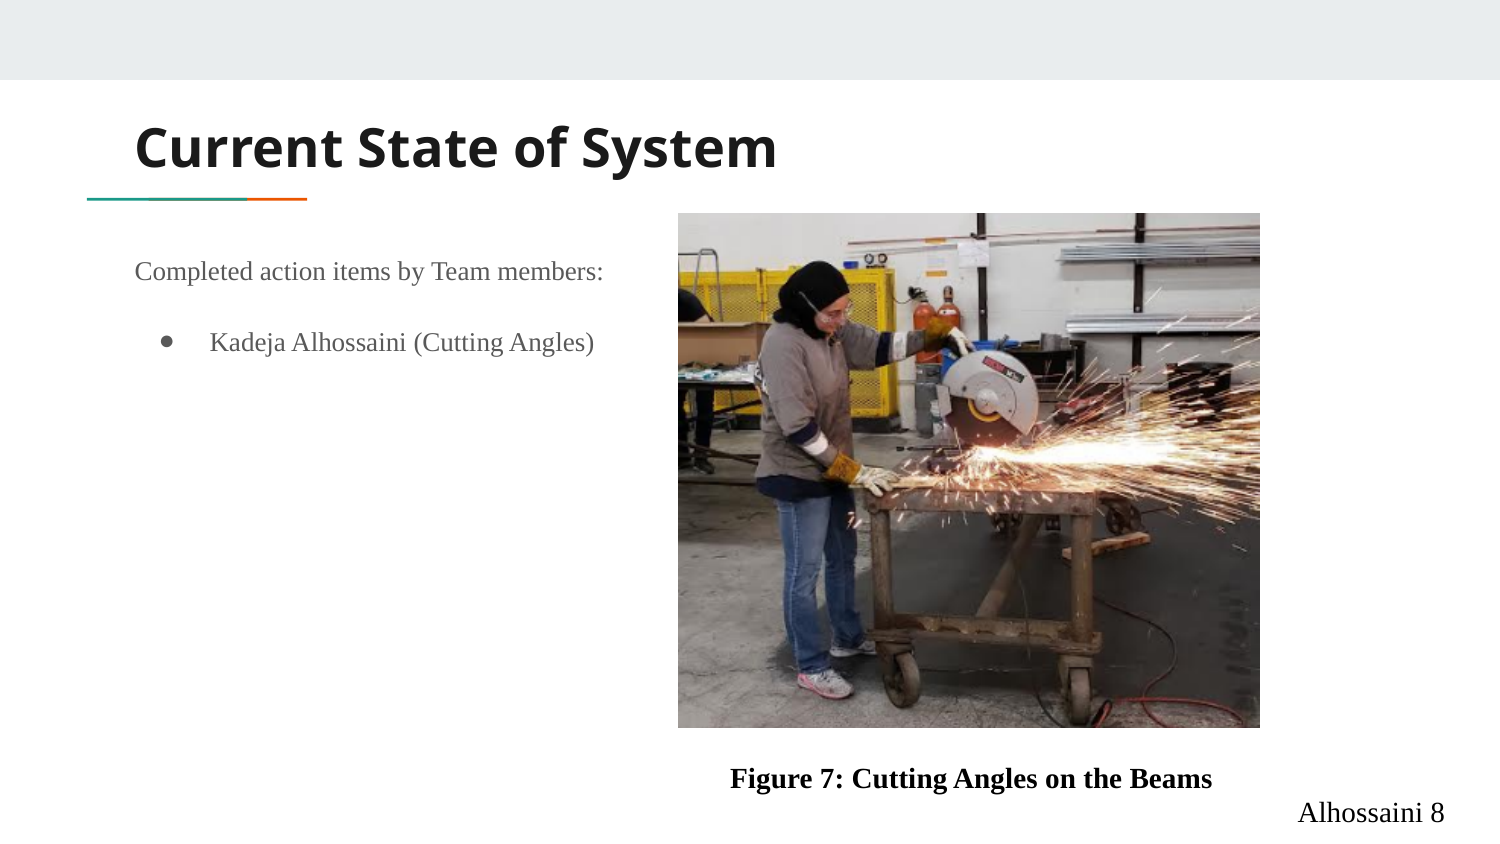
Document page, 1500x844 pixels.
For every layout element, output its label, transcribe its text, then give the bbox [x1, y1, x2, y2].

text_box Alhossaini 8 [1227, 778, 1461, 822]
title Current State of System [119, 98, 1381, 187]
text_box Figure 7: Cutting Angles on the Beams [683, 744, 1261, 788]
picture [677, 212, 1261, 729]
list Completed action items by Team members: Kadeja Alhossaini (Cutting Angles) [119, 233, 836, 807]
